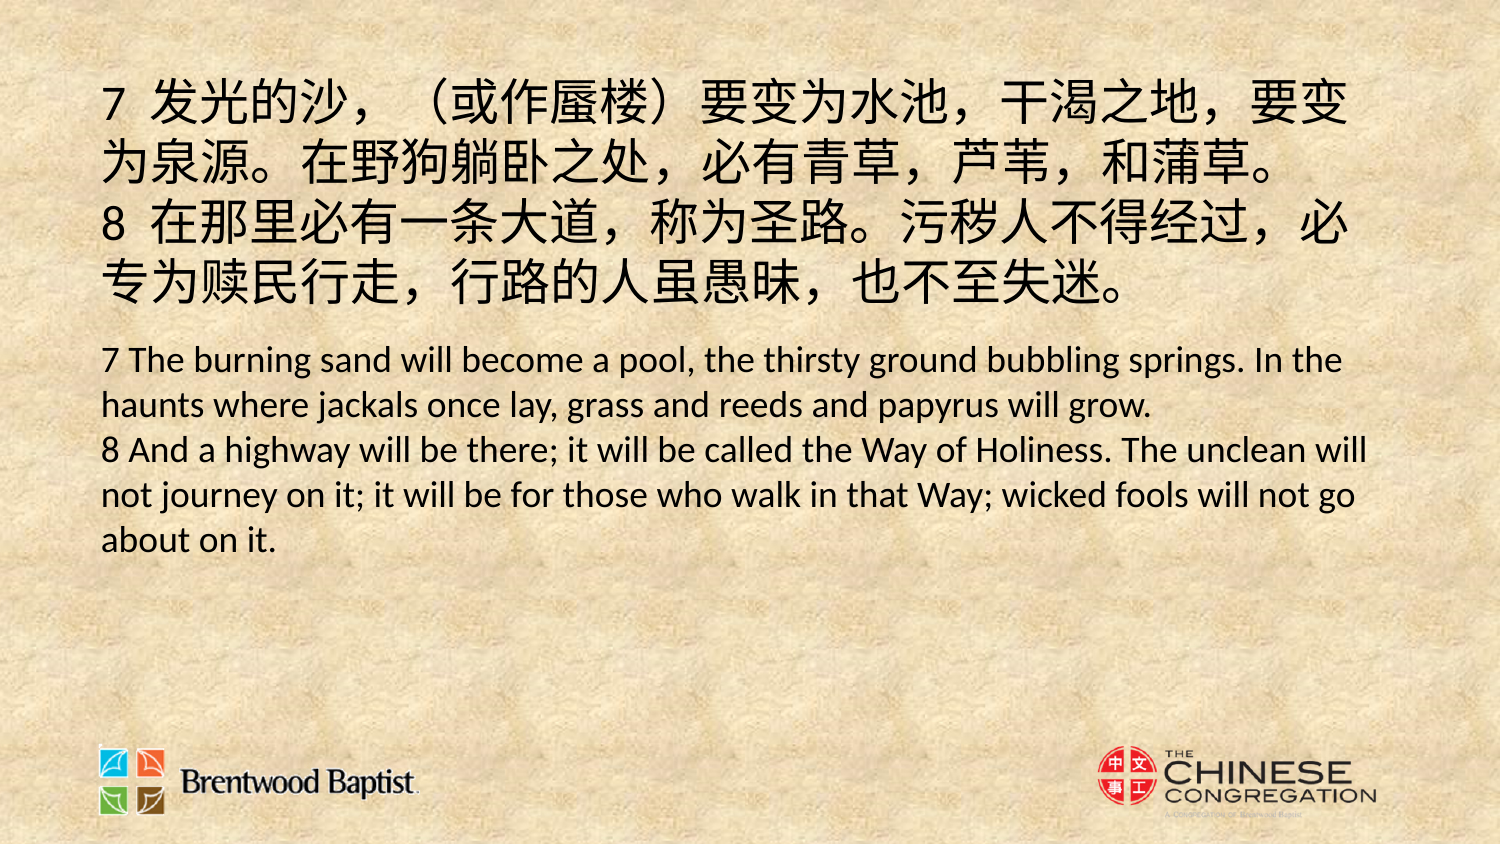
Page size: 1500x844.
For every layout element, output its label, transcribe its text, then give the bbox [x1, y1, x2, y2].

picture [0, 0, 1500, 844]
text_box 7 发光的沙，（或作蜃楼）要变为水池，干渴之地，要变为泉源。在野狗躺卧之处，必有青草，芦苇，和蒲草。 8 在那里必有一条大道，称为圣路。污秽人不得经过，必专为赎民行走，行路的人虽愚昧，也不至失迷。 7 The burning sand will become a pool, the thirsty ground bubbling springs. In the haunts where jackals once lay, grass and reeds and papyrus will grow. 8 And a highway will be there; it will be called the Way of Holiness. The unclean will not journey on it; it will be for those who walk in that Way; wicked fools will not go about on it. [85, 62, 1407, 613]
